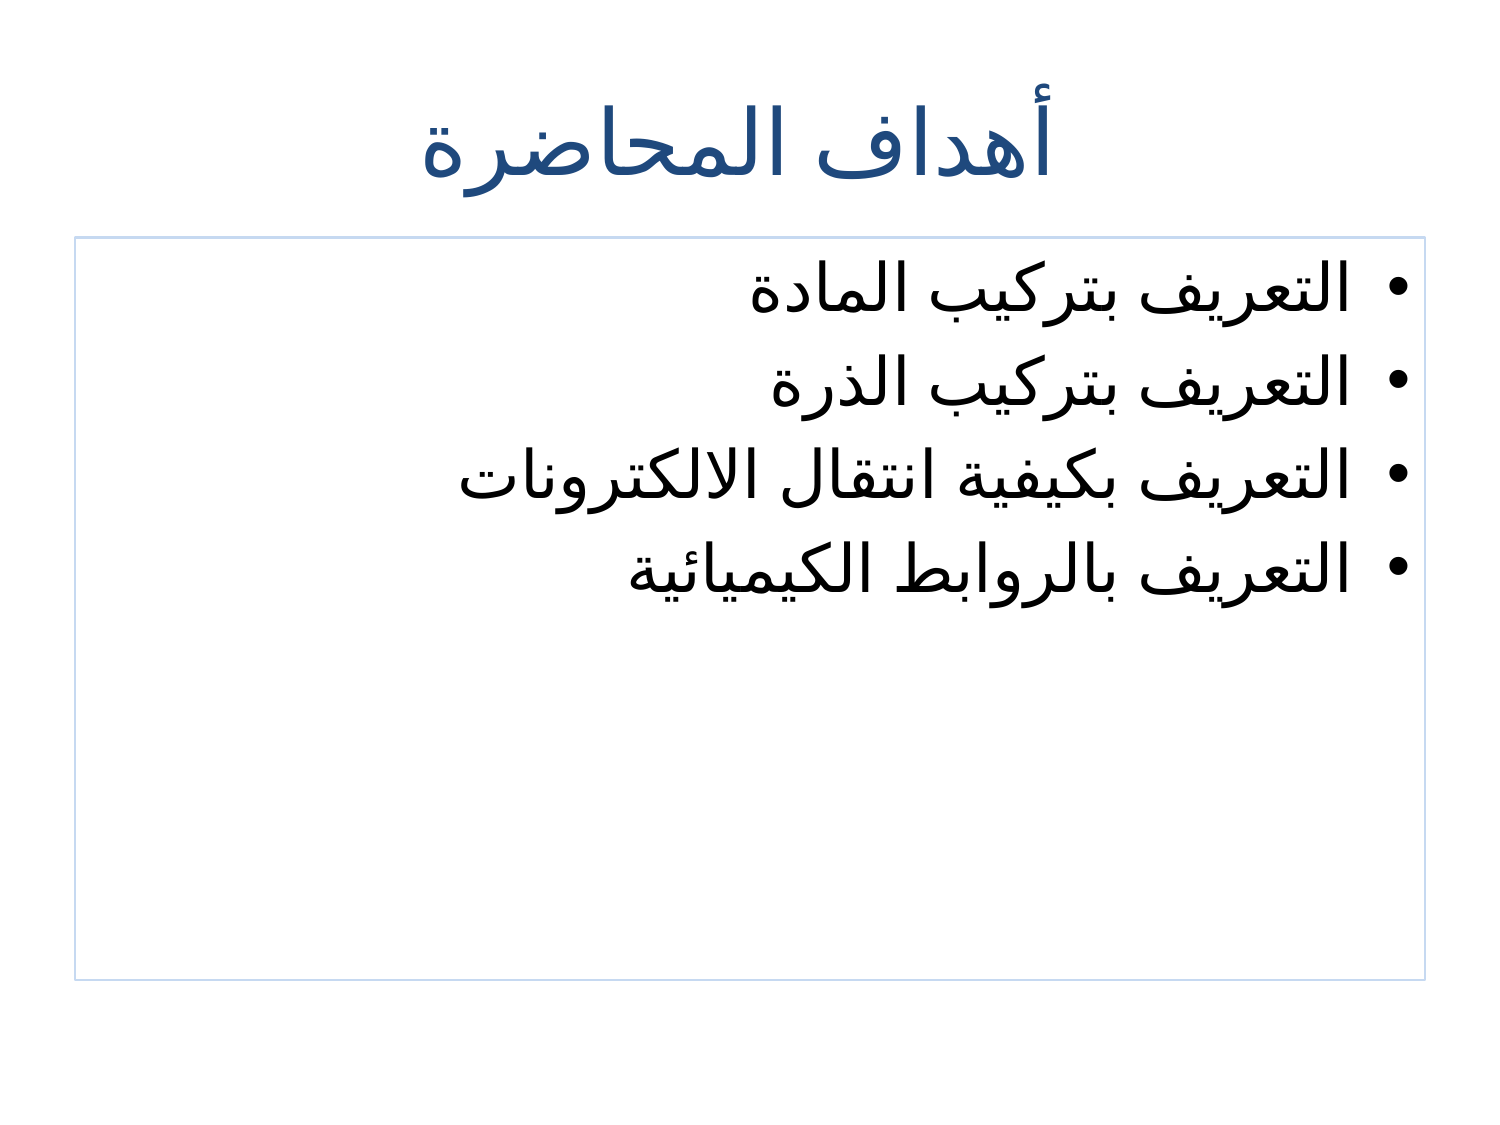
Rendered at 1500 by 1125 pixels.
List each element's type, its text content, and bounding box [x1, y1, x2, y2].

list التعريف بتركيب المادة التعريف بتركيب الذرة التعريف بكيفية انتقال الالكترونات التعريف بالروابط الكيميائية [75, 237, 1425, 980]
title أهداف المحاضرة [75, 45, 1425, 233]
